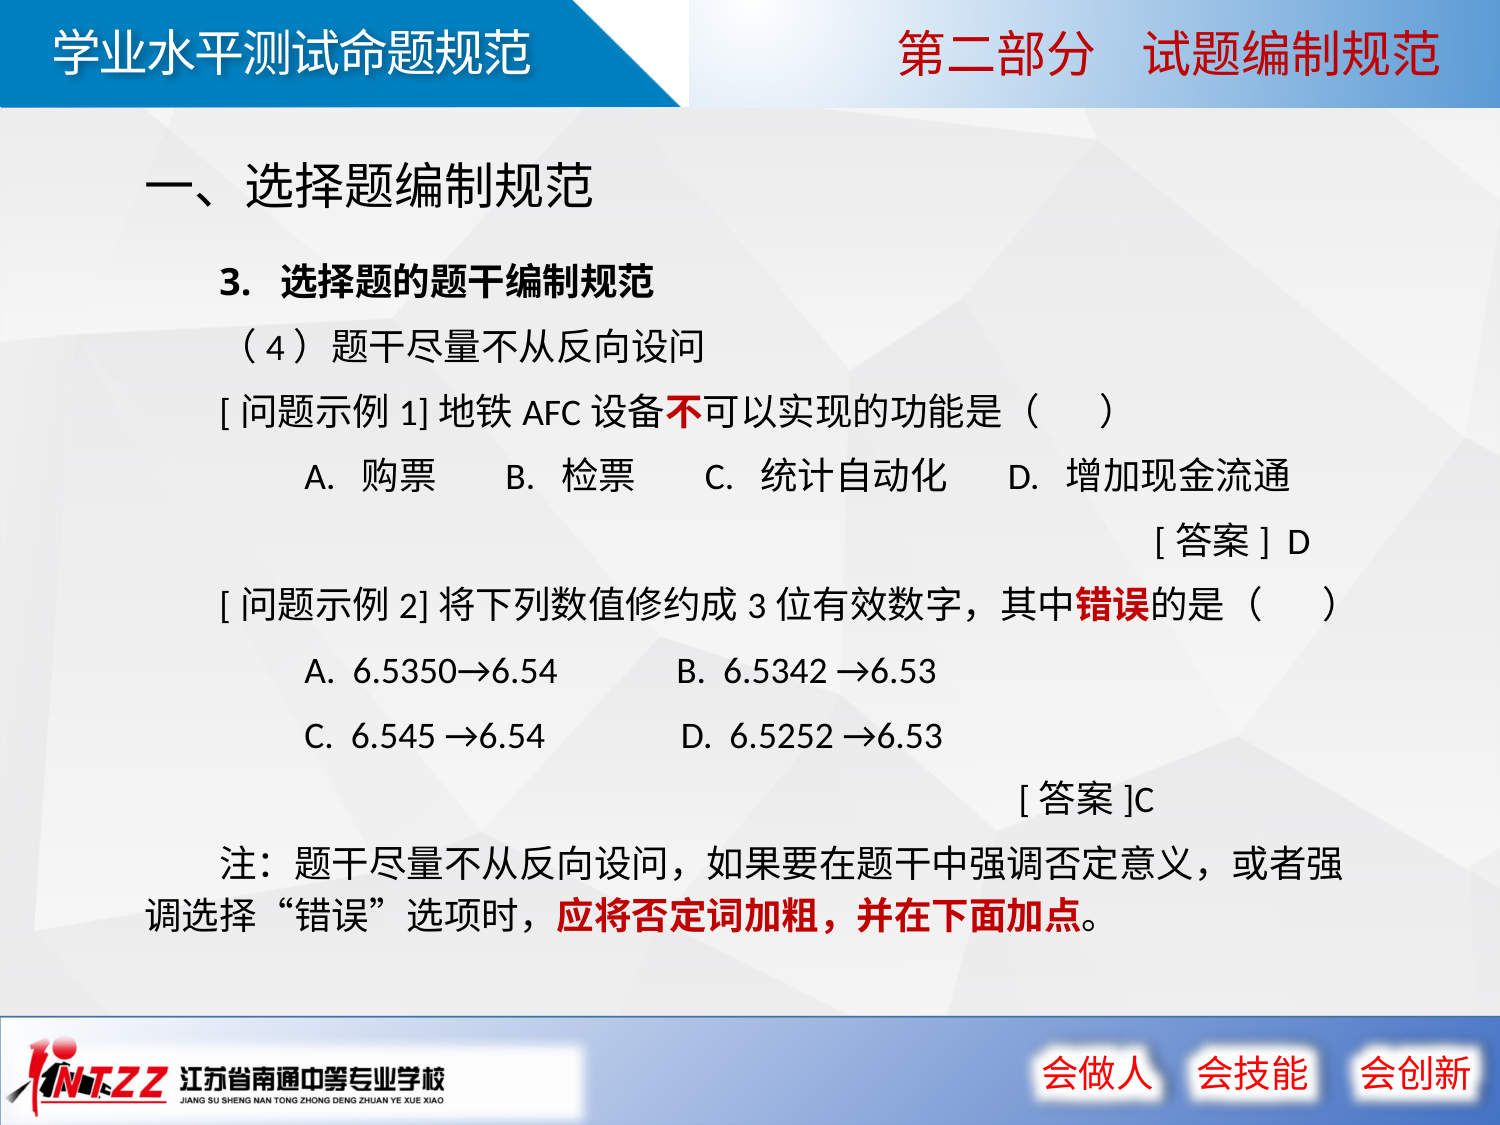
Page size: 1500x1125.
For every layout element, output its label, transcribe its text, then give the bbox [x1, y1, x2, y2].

picture [0, 108, 1500, 1015]
picture [574, 0, 689, 107]
text_box 第二部分 试题编制规范 [881, 15, 1484, 91]
text_box 3. 选择题的题干编制规范 （4）题干尽量不从反向设问 [问题示例1]地铁AFC设备不可以实现的功能是（ ） A. 购票 B. 检票 C. 统计自动化 D. 增加现金流通 [答案] D [问题示例2]将下列数值修约成3位有效数字，其中错误的是（ ） A. 6.5350→6.54 B. 6.5342 →6.53 C. 6.545 →6.54 D. 6.5252 →6.53 [答案]C 注：题干尽量不从反向设问，如果要在题干中强调否定意义，或者强调选择“错误”选项时，应将否定词加粗，并在下面加点。 [129, 243, 1395, 978]
picture [20, 1052, 577, 1114]
text_box 一、选择题编制规范 [129, 147, 749, 223]
